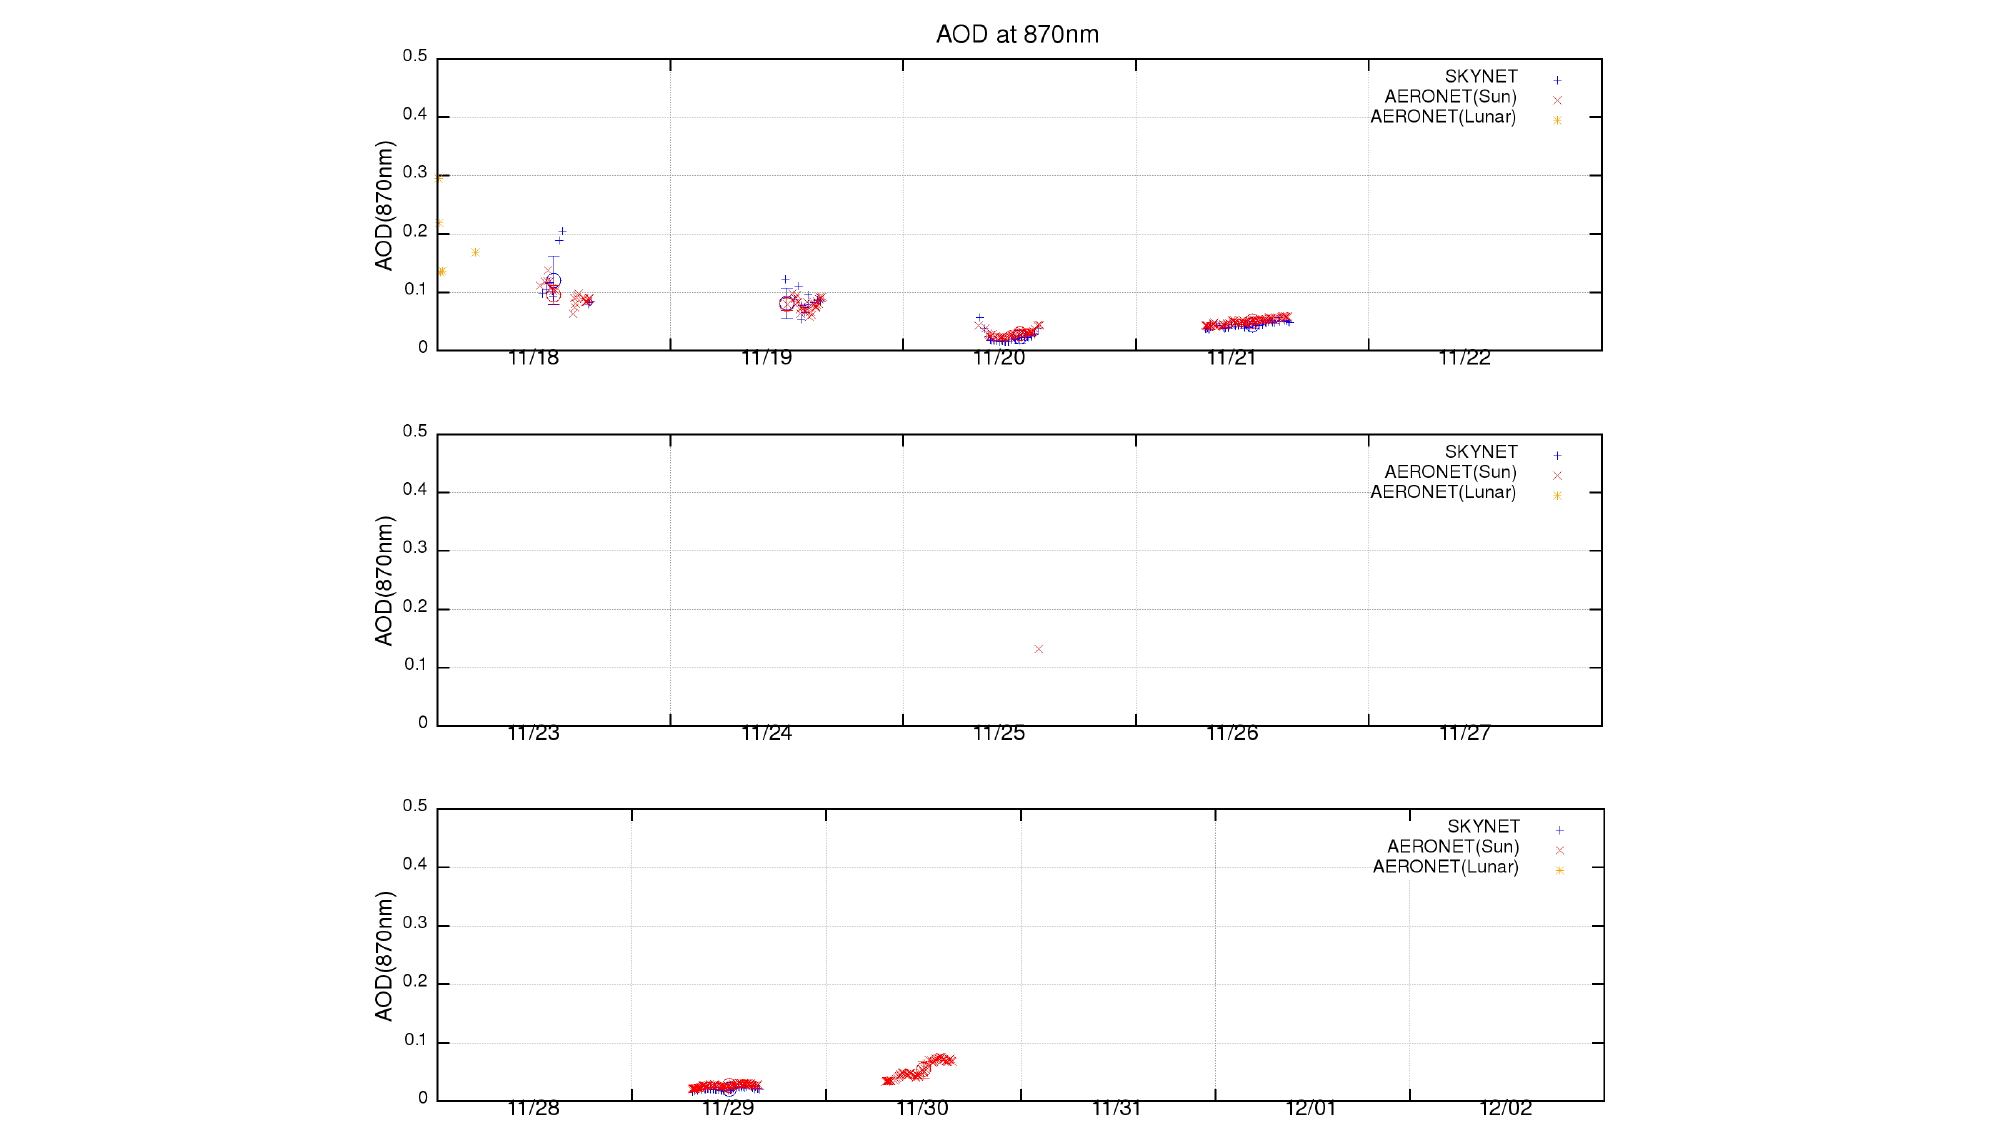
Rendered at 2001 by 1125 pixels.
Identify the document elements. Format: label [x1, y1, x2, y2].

picture [374, 0, 1625, 1125]
